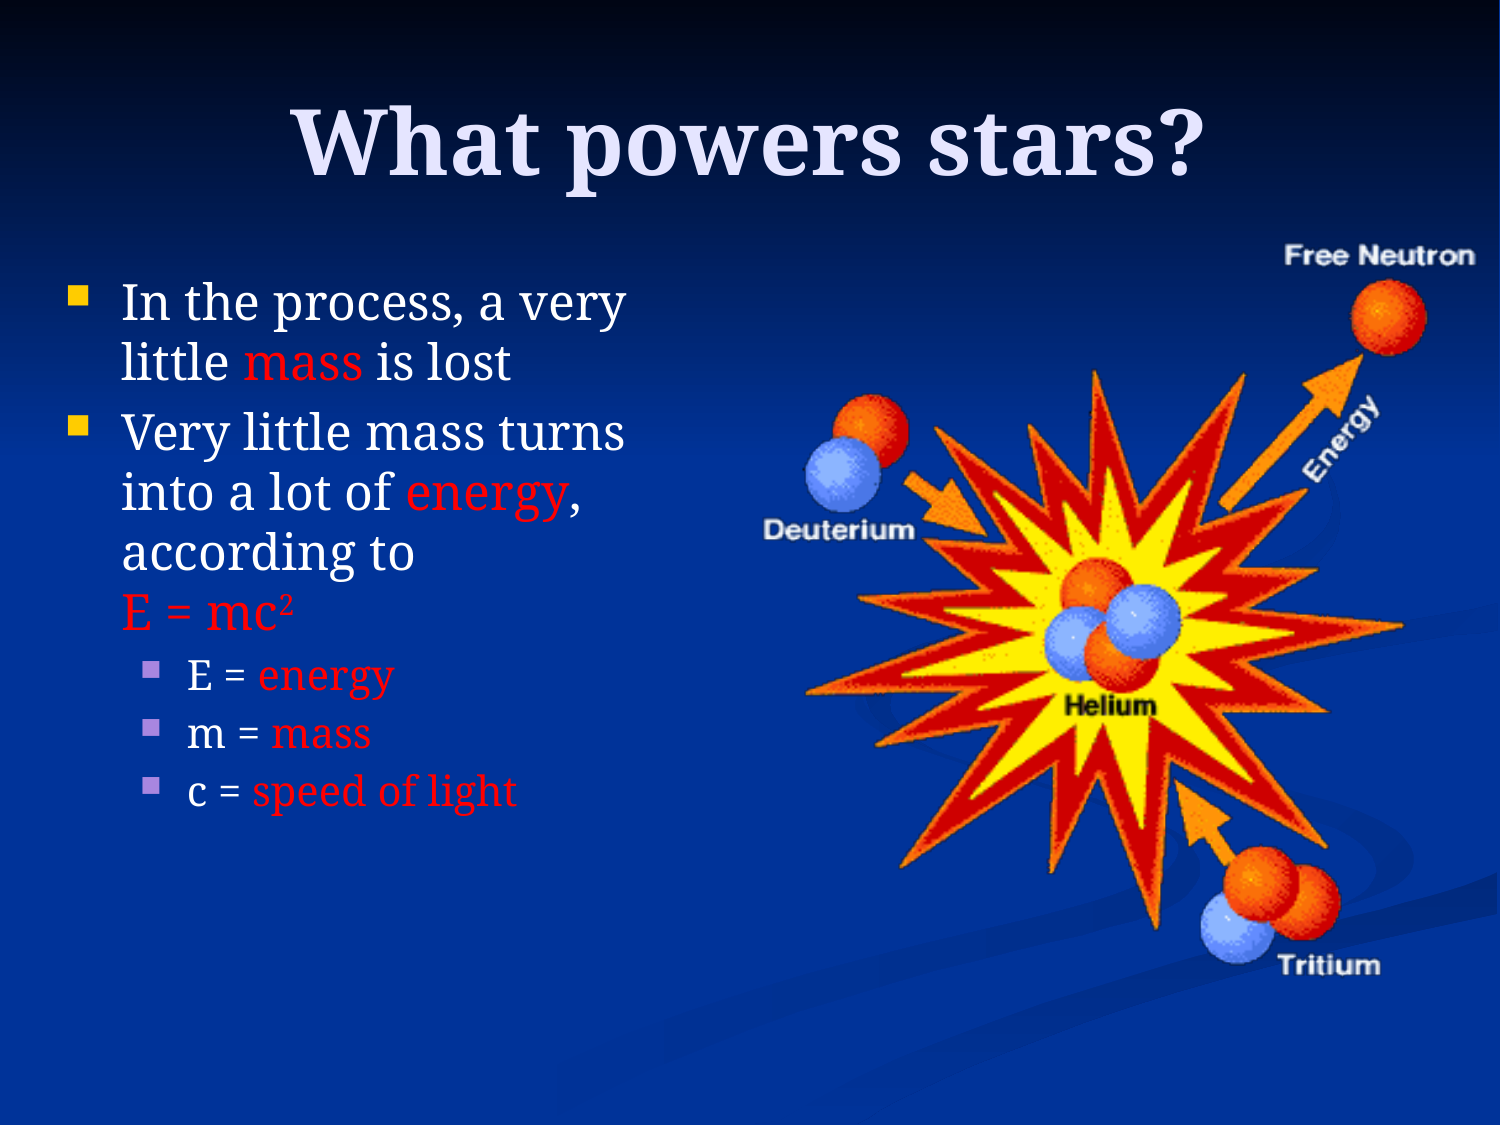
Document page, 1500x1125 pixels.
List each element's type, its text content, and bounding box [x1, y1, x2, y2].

title What powers stars? [75, 45, 1425, 233]
list In the process, a very little mass is lost Very little mass turns into a lot of energy, according to E = mc2 E = energy m = mass c = speed of light [50, 262, 713, 1005]
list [759, 224, 1500, 1013]
